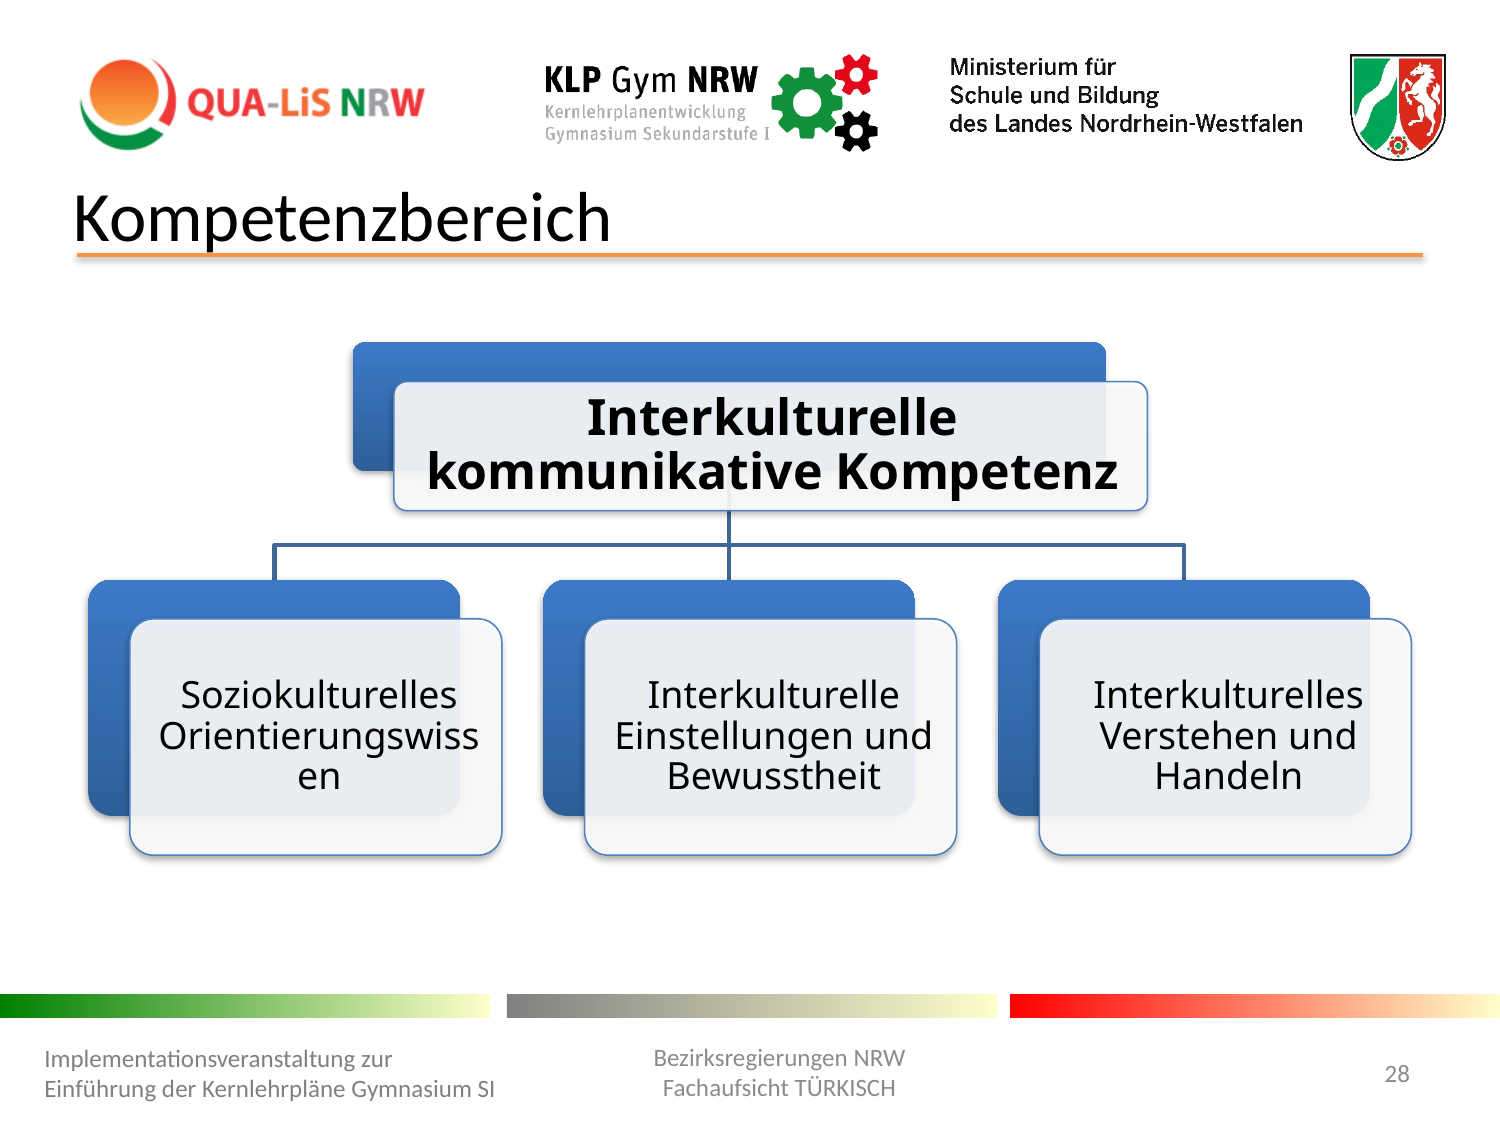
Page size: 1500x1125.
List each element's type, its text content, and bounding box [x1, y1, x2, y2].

picture [950, 54, 1446, 161]
footer Bezirksregierungen NRW Fachaufsicht TÜRKISCH [561, 1017, 999, 1125]
picture [501, 28, 908, 162]
text_box Kompetenzbereich [58, 162, 1063, 263]
picture [77, 52, 431, 154]
slide_number 28 [1328, 1042, 1425, 1103]
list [88, 256, 1412, 941]
slide_number Implementationsveranstaltung zur Einführung der Kernlehrpläne Gymnasium SI [29, 1042, 516, 1103]
